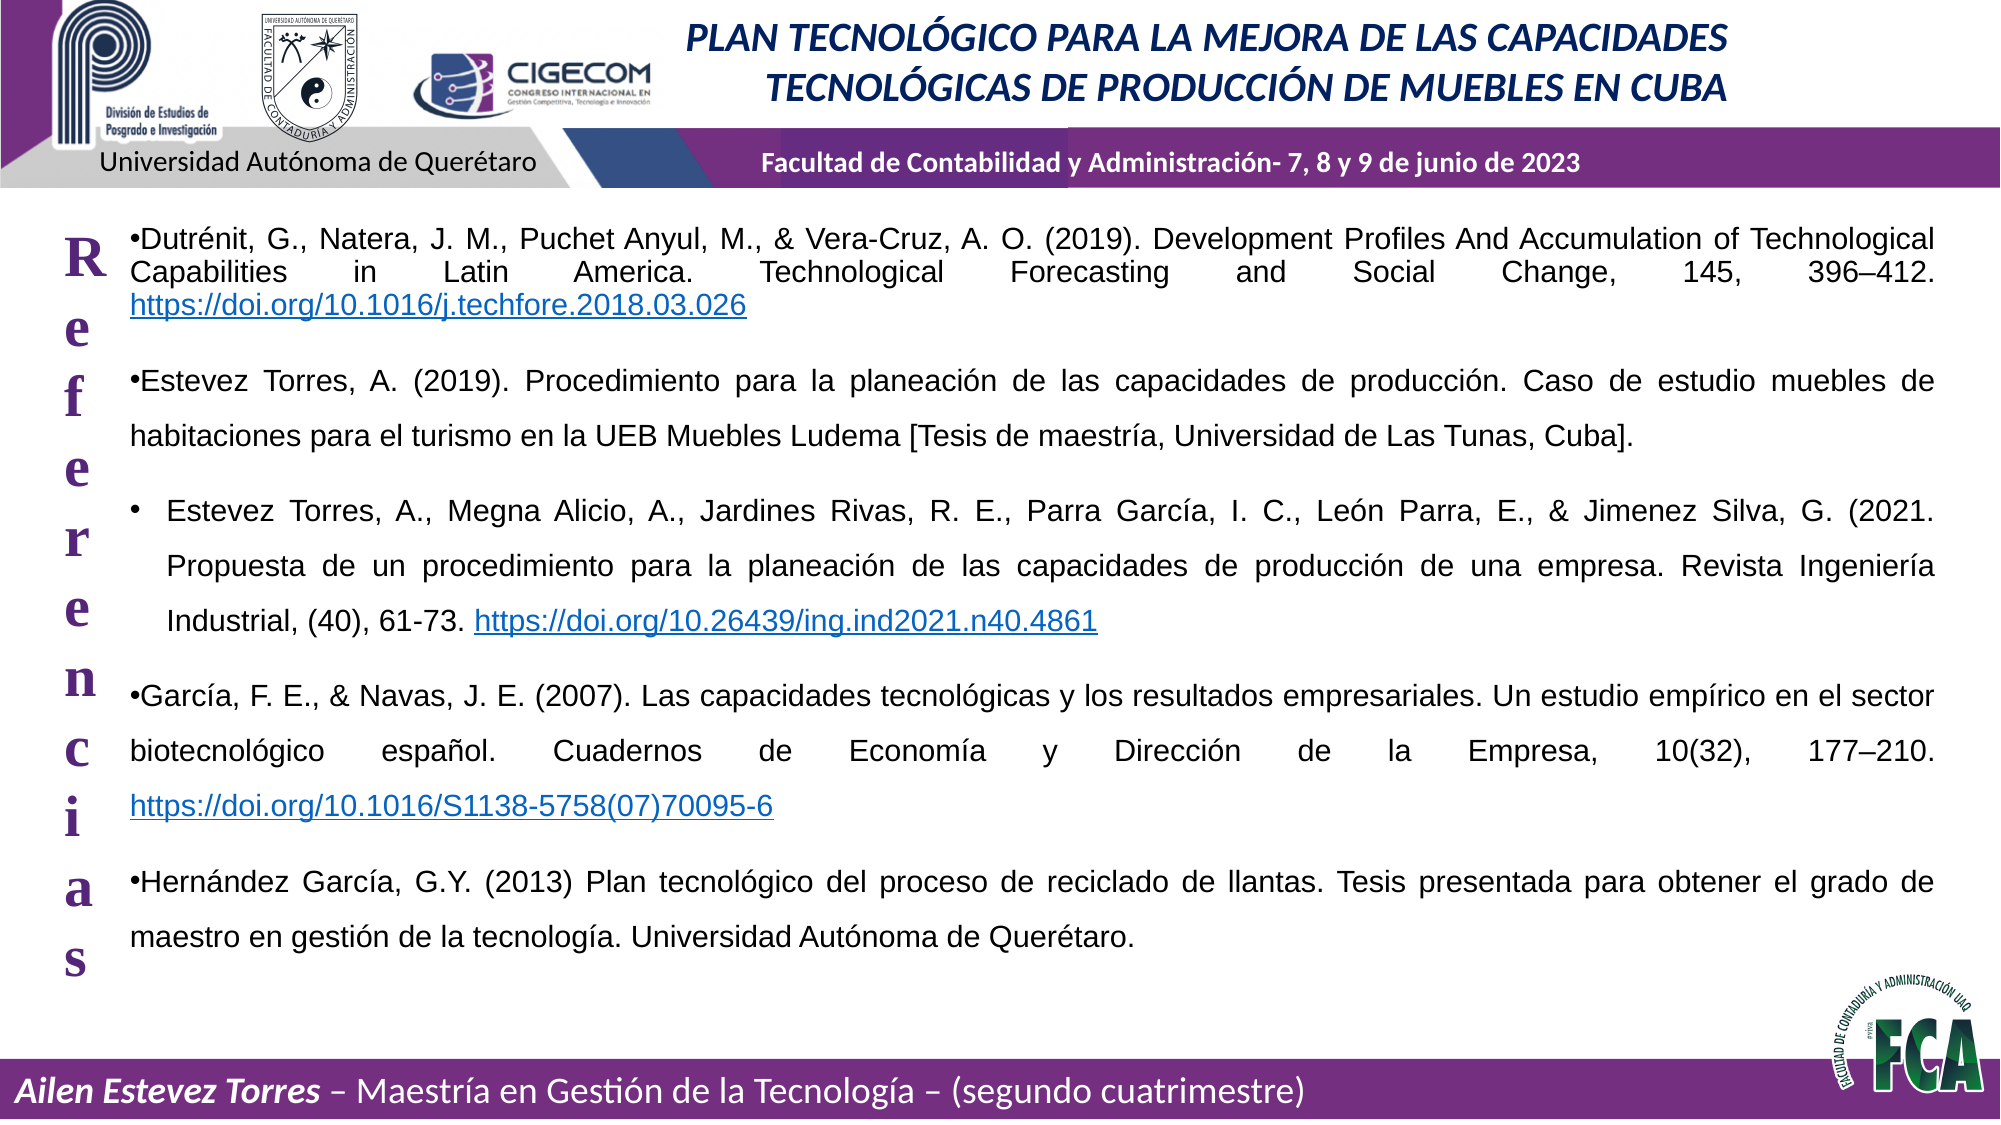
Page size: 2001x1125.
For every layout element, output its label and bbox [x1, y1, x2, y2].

text_box [0, 0, 2000, 1120]
